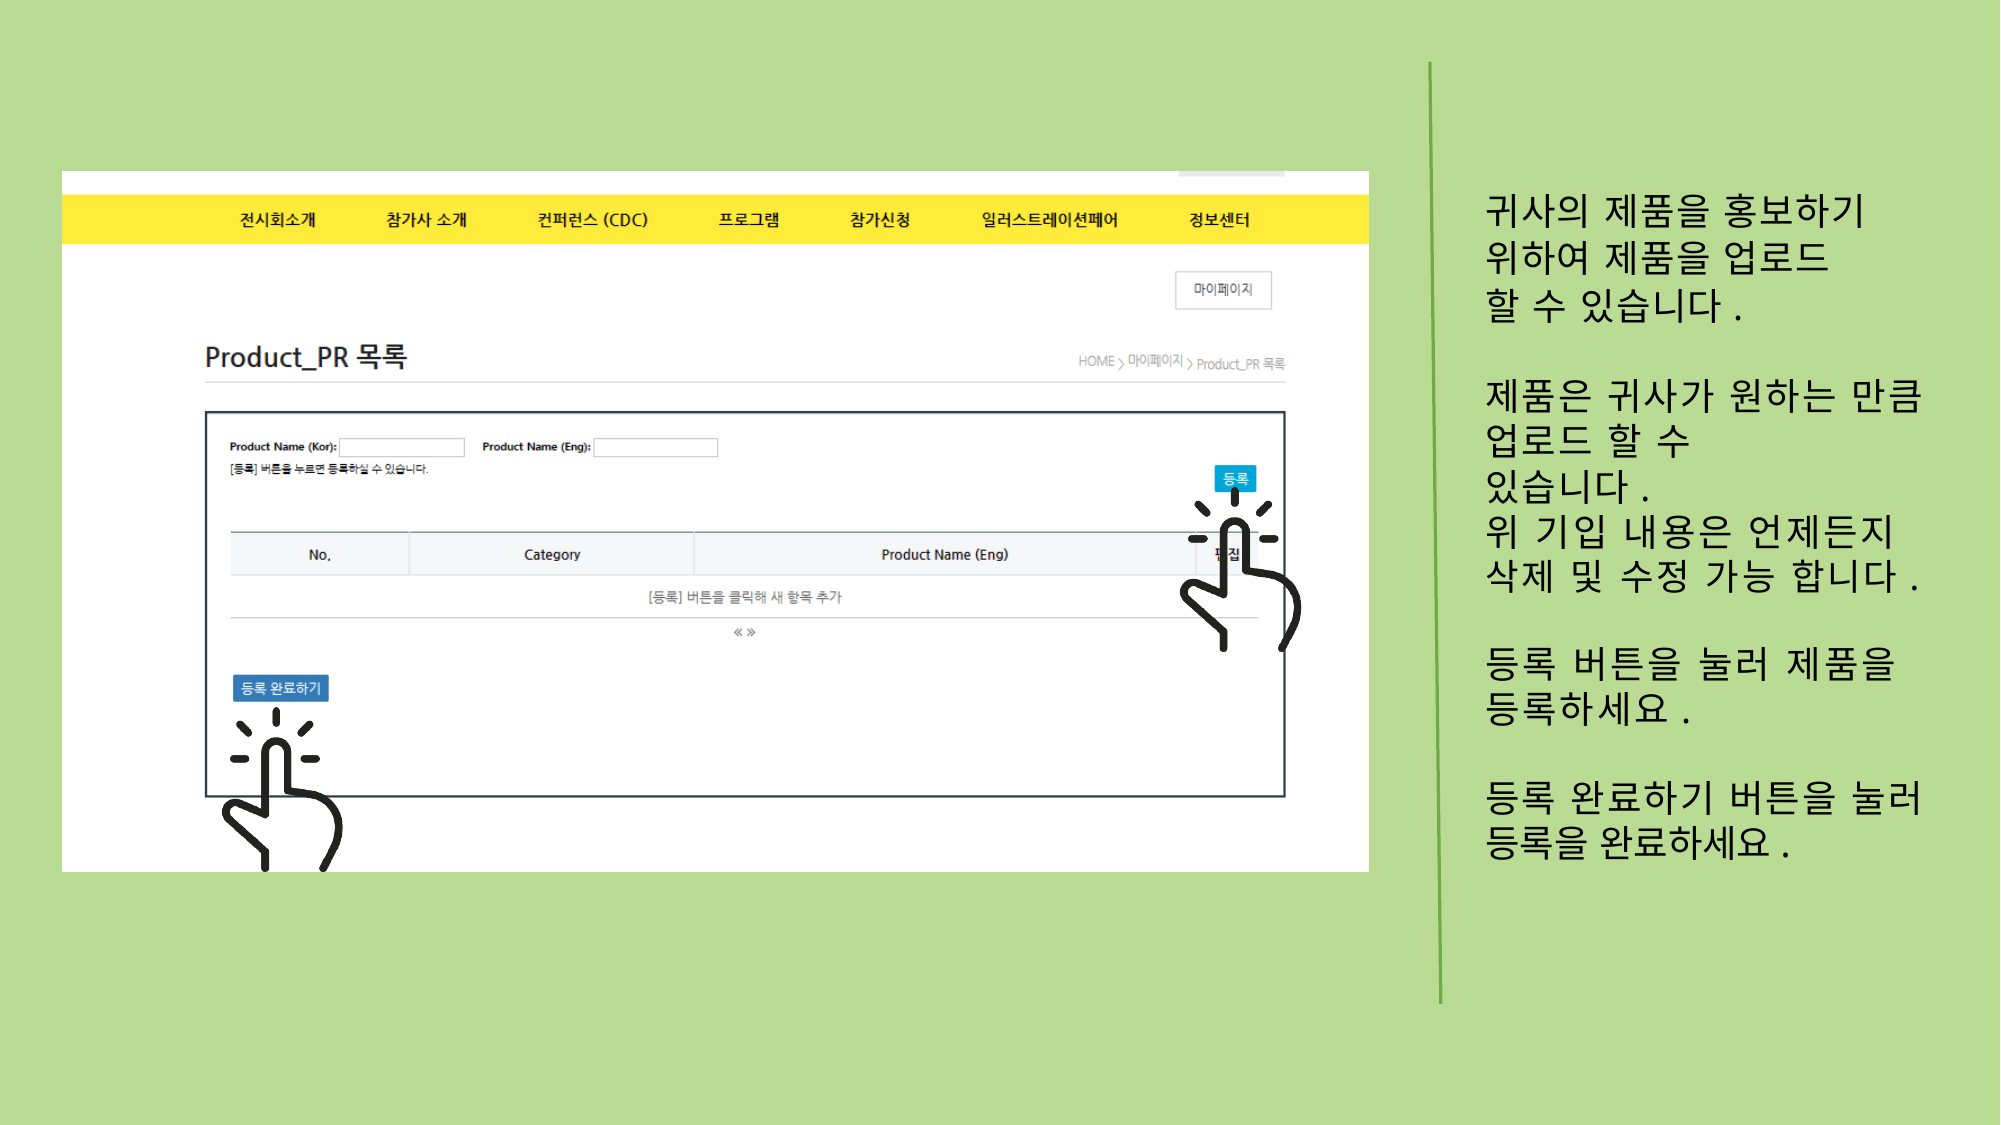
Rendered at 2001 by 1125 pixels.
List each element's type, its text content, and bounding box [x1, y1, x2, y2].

text_box 귀사의 제품을 홍보하기 위하여 제품을 업로드 할 수 있습니다. 제품은 귀사가 원하는 만큼 업로드 할 수 있습니다. 위 기입 내용은 언제든지 삭제 및 수정 가능 합니다. 등록 버튼을 눌러 제품을 등록하세요. 등록 완료하기 버튼을 눌러 등록을 완료하세요. [1483, 186, 1975, 865]
picture [62, 171, 1369, 872]
